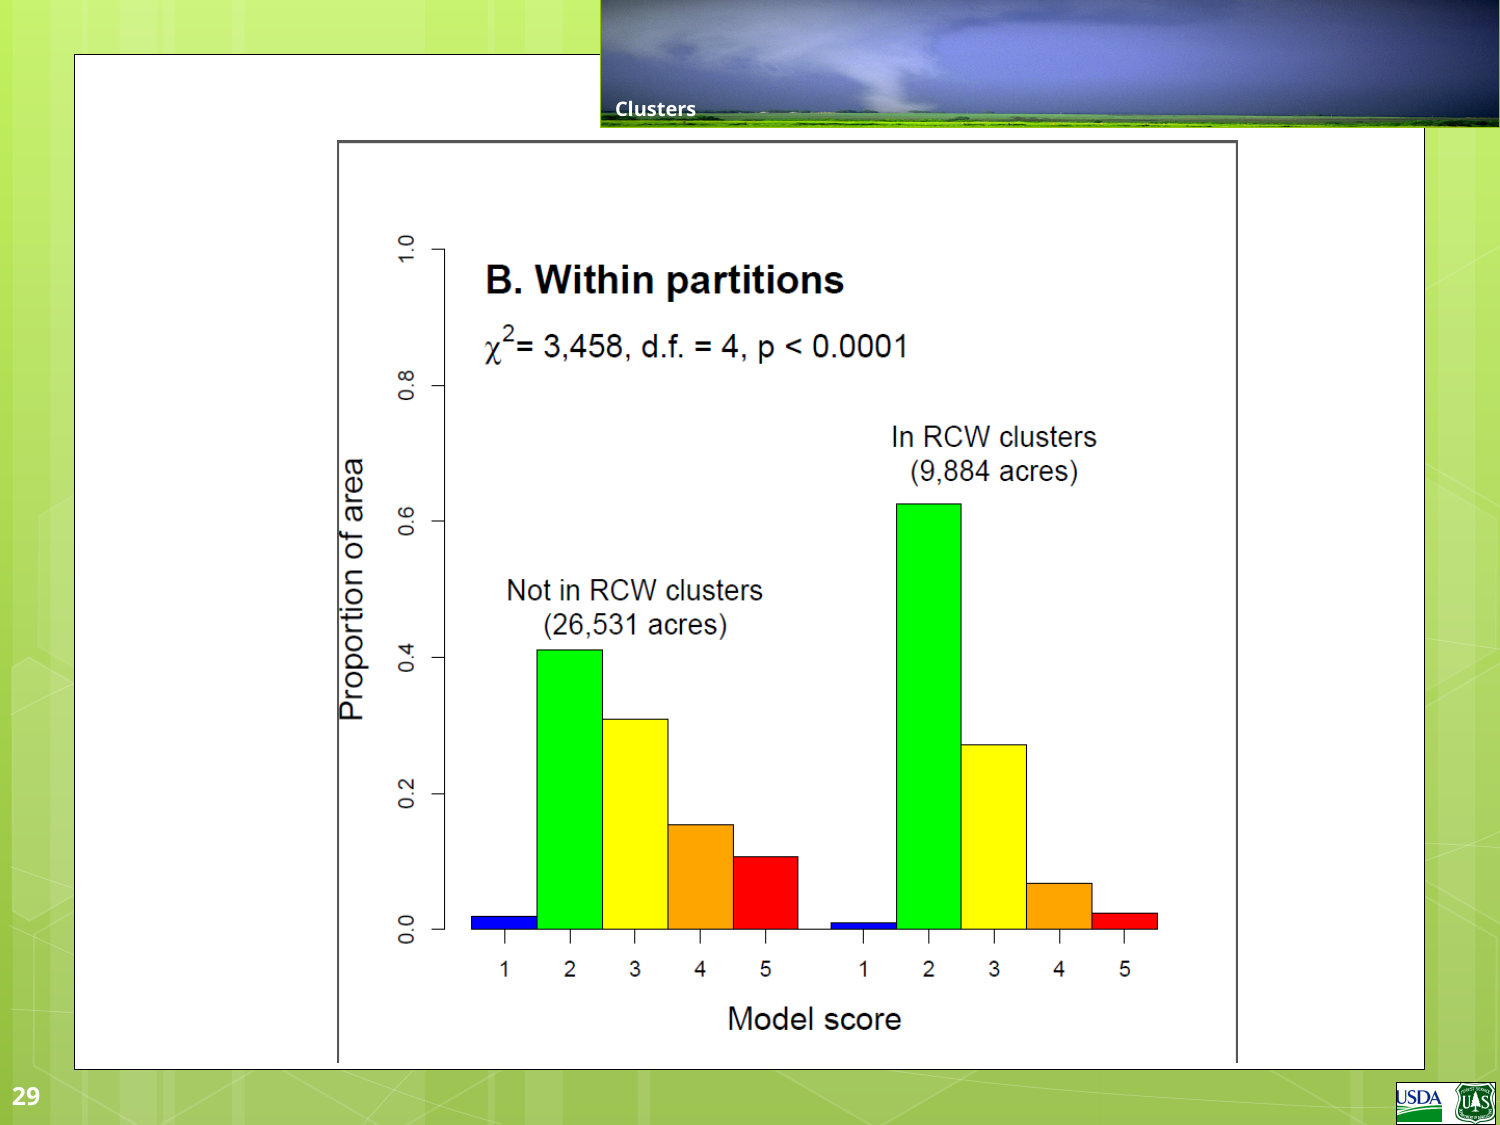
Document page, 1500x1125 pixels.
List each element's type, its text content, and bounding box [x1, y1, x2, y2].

title Clusters [600, 0, 1500, 128]
picture [337, 140, 1238, 1063]
slide_number 29 [0, 1065, 103, 1125]
